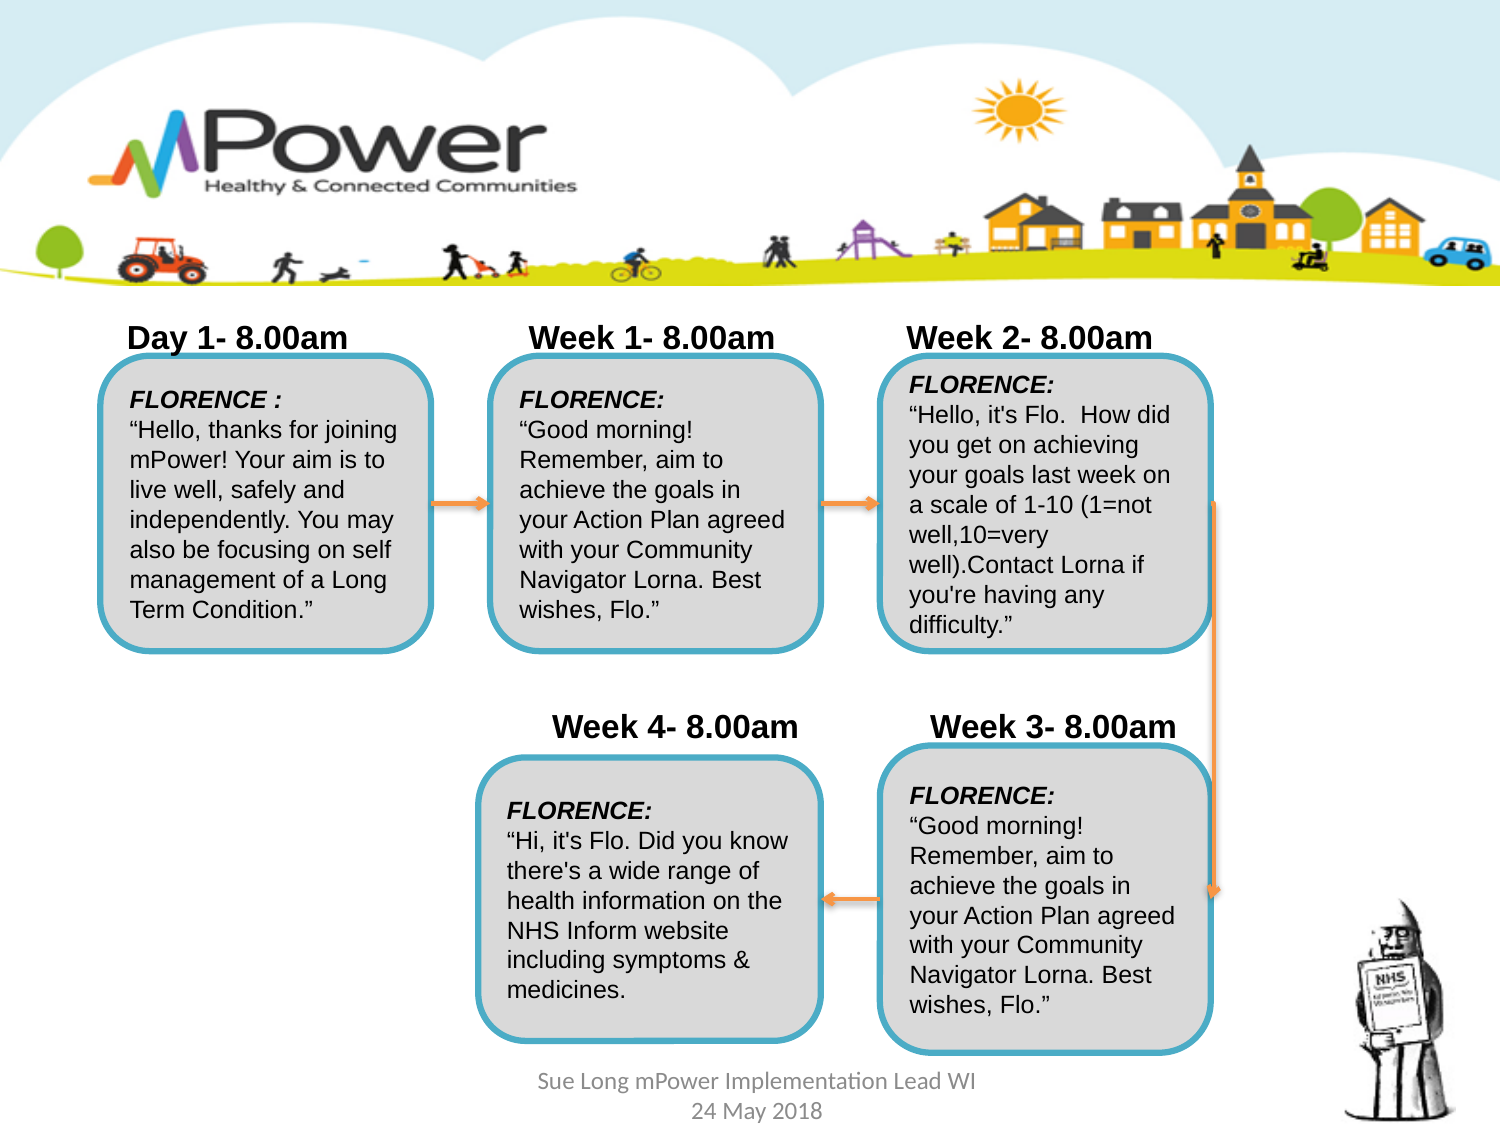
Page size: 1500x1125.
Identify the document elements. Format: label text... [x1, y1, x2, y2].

text_box Week 2- 8.00am [891, 308, 1235, 364]
picture [1340, 897, 1456, 1125]
picture [0, 0, 1500, 287]
text_box Day 1- 8.00am [112, 308, 396, 364]
text_box Week 4- 8.00am [537, 698, 821, 753]
text_box Week 1- 8.00am [513, 308, 798, 364]
text_box FLORENCE : “Hello, thanks for joining mPower! Your aim is to live well, safely and independently. You may also be focusing on self management of a Long Term Condition.” [98, 355, 434, 654]
text_box Week 3- 8.00am [915, 698, 1205, 753]
footer Sue Long mPower Implementation Lead WI 24 May 2018 [519, 1065, 995, 1125]
text_box FLORENCE: “Good morning! Remember, aim to achieve the goals in your Action Plan agreed with your Community Navigator Lorna. Best wishes, Flo.” [488, 361, 824, 654]
text_box FLORENCE: “Good morning! Remember, aim to achieve the goals in your Action Plan agreed with your Community Navigator Lorna. Best wishes, Flo.” [877, 745, 1213, 1055]
text_box FLORENCE: “Hi, it's Flo. Did you know there's a wide range of health information on the NHS Inform website including symptoms & medicines. [476, 755, 823, 1044]
text_box FLORENCE: “Hello, it's Flo. How did you get on achieving your goals last week on a scale of 1-10 (1=not well,10=very well).Contact Lorna if you're having any difficulty.” [877, 364, 1213, 654]
